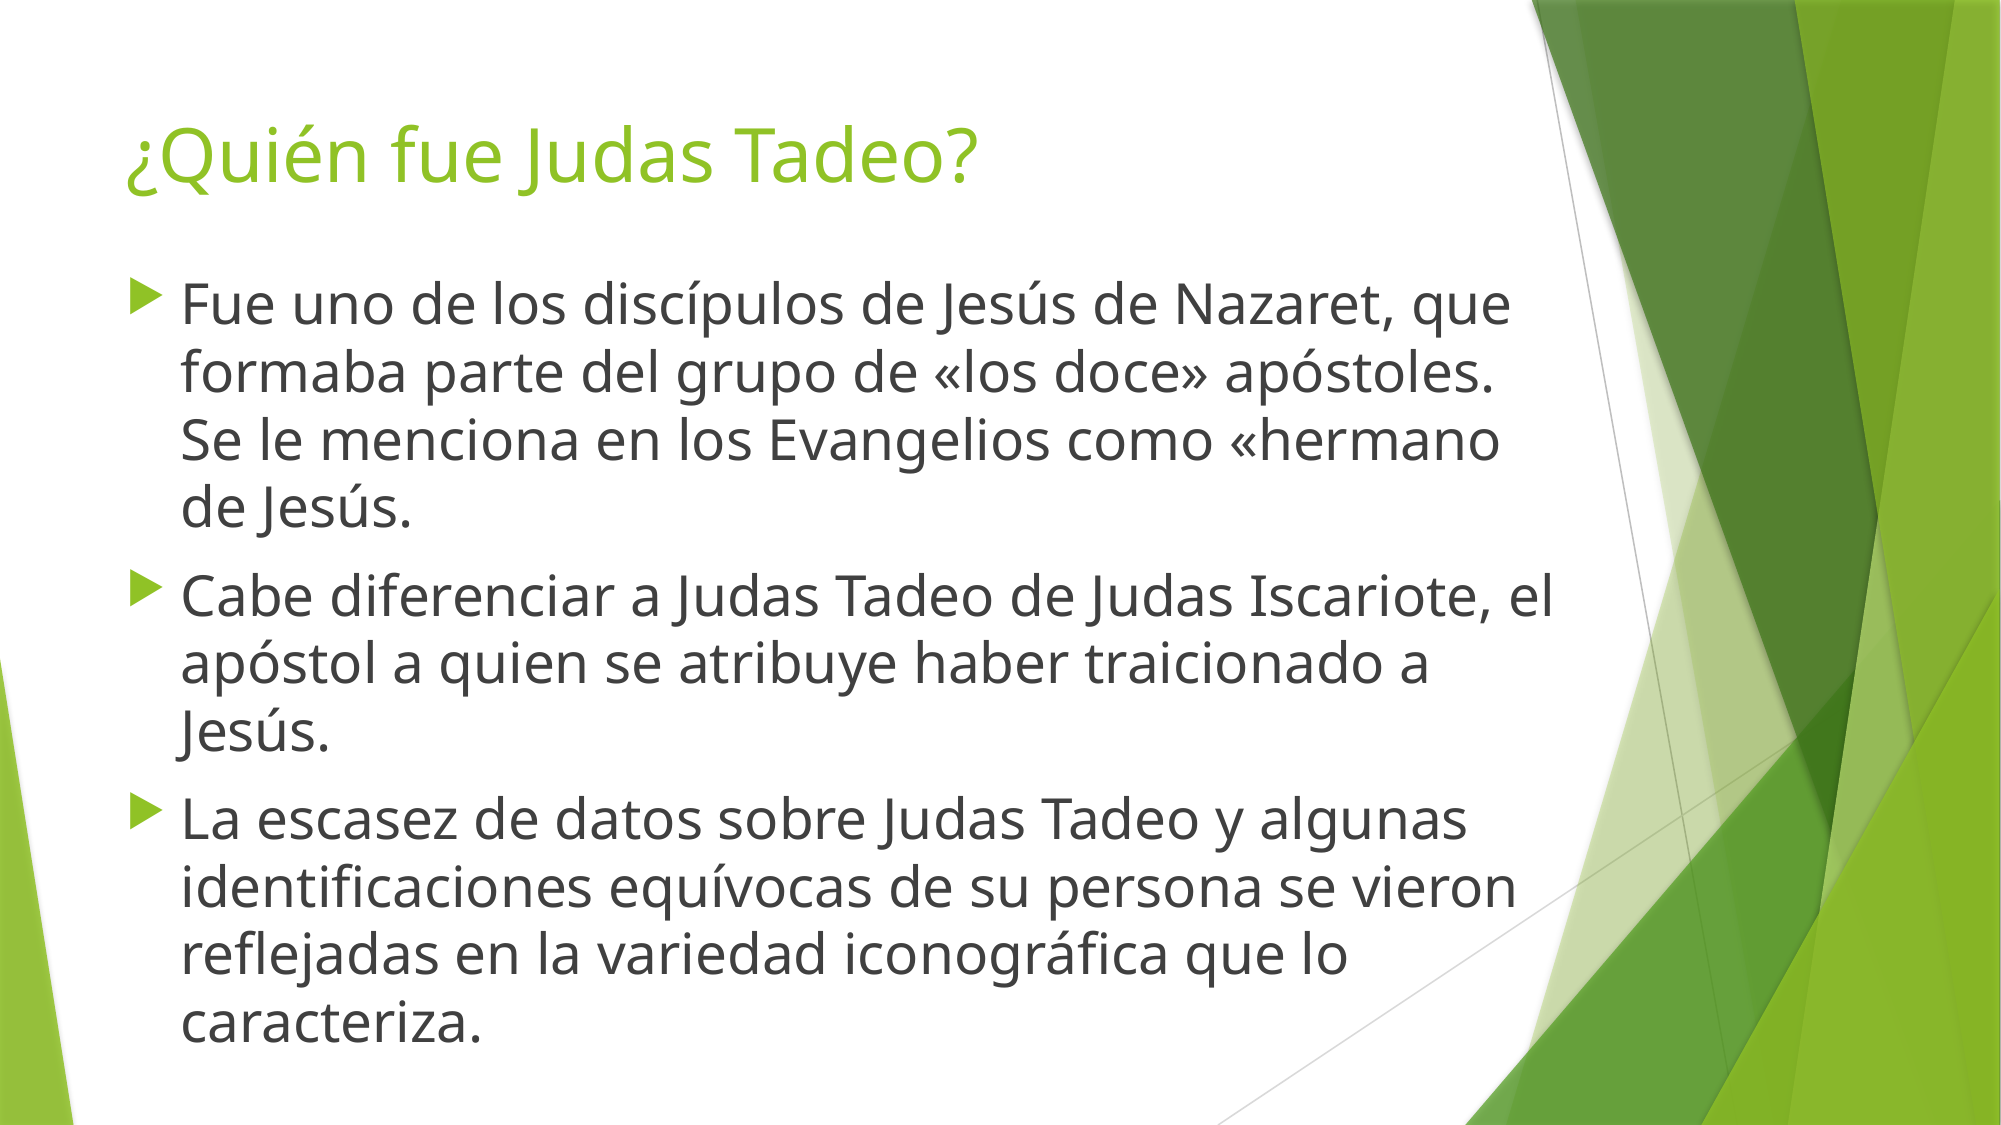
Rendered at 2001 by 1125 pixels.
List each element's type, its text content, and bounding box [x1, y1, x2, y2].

title ¿Quién fue Judas Tadeo? [111, 99, 1522, 260]
list Fue uno de los discípulos de Jesús de Nazaret, que formaba parte del grupo de «los doce» apóstoles. Se le menciona en los Evangelios como «hermano de Jesús. Cabe diferenciar a Judas Tadeo de Judas Iscariote, el apóstol a quien se atribuye haber traicionado a Jesús. La escasez de datos sobre Judas Tadeo y algunas identificaciones equívocas de su persona se vieron reflejadas en la variedad iconográfica que lo caracteriza. [111, 260, 1587, 1063]
